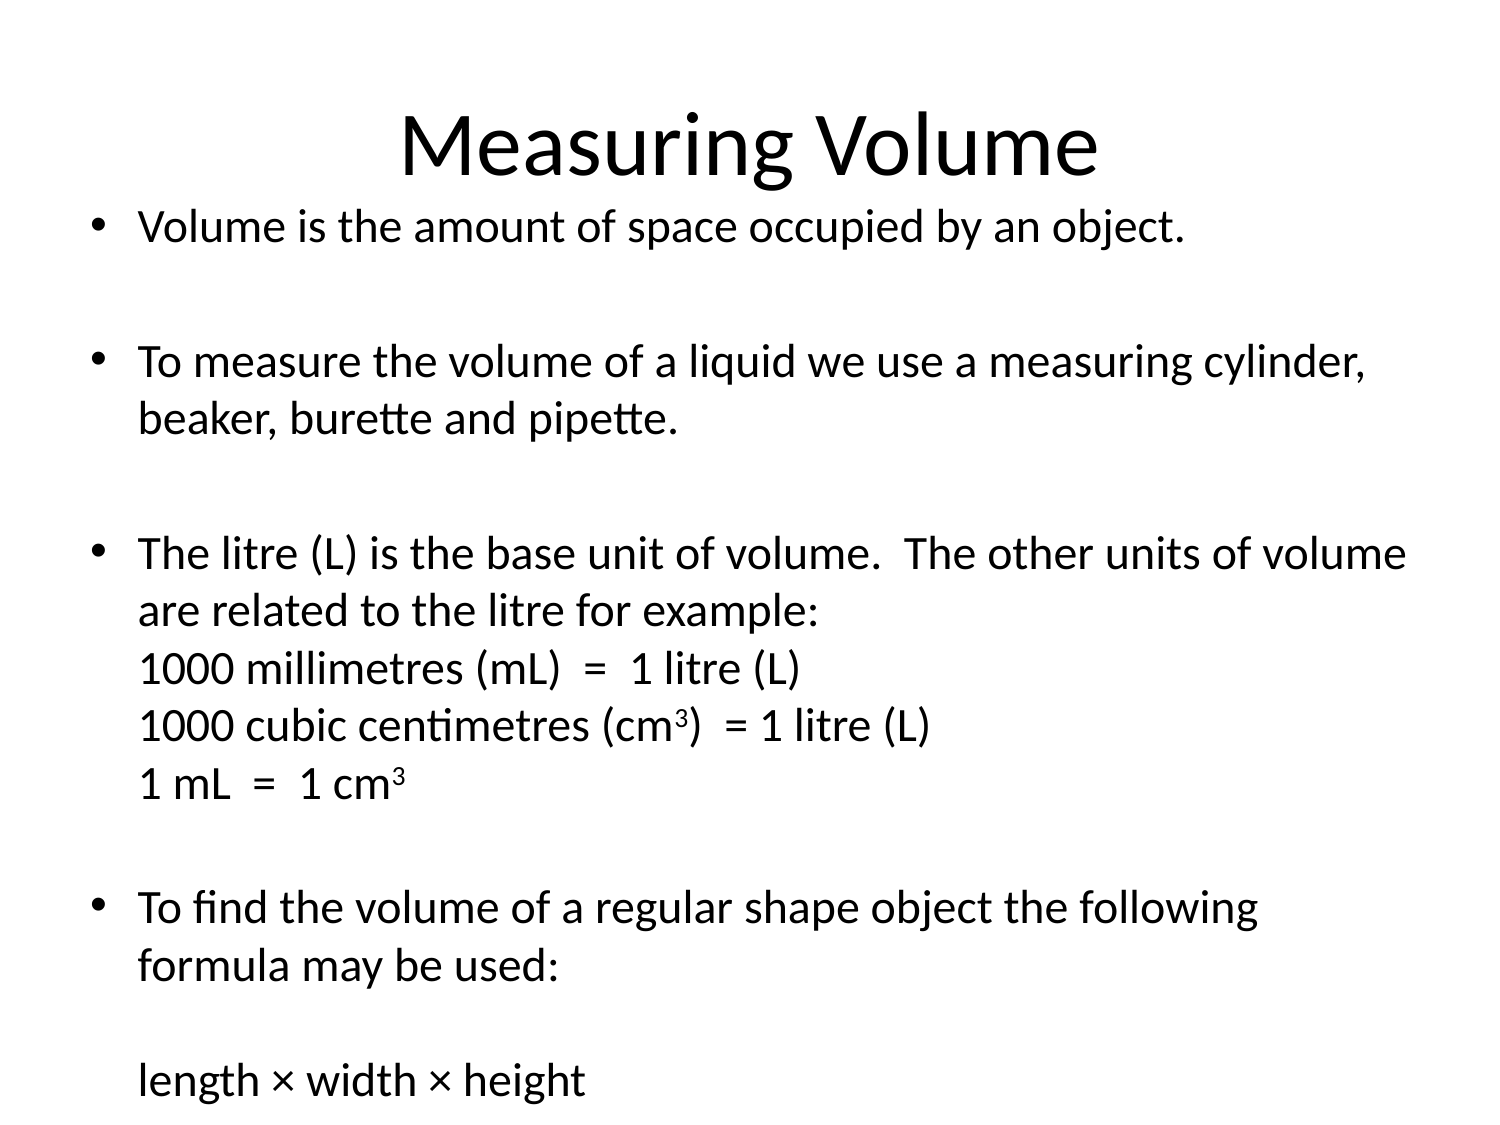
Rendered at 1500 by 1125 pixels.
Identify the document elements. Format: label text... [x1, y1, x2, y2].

title Measuring Volume [75, 45, 1425, 187]
list Volume is the amount of space occupied by an object. To measure the volume of a liquid we use a measuring cylinder, beaker, burette and pipette. The litre (L) is the base unit of volume. The other units of volume are related to the litre for example: 1000 millimetres (mL) = 1 litre (L) 1000 cubic centimetres (cm3) = 1 litre (L) 1 mL = 1 cm3 To find the volume of a regular shape object the following formula may be used: length × width × height [75, 187, 1425, 1125]
